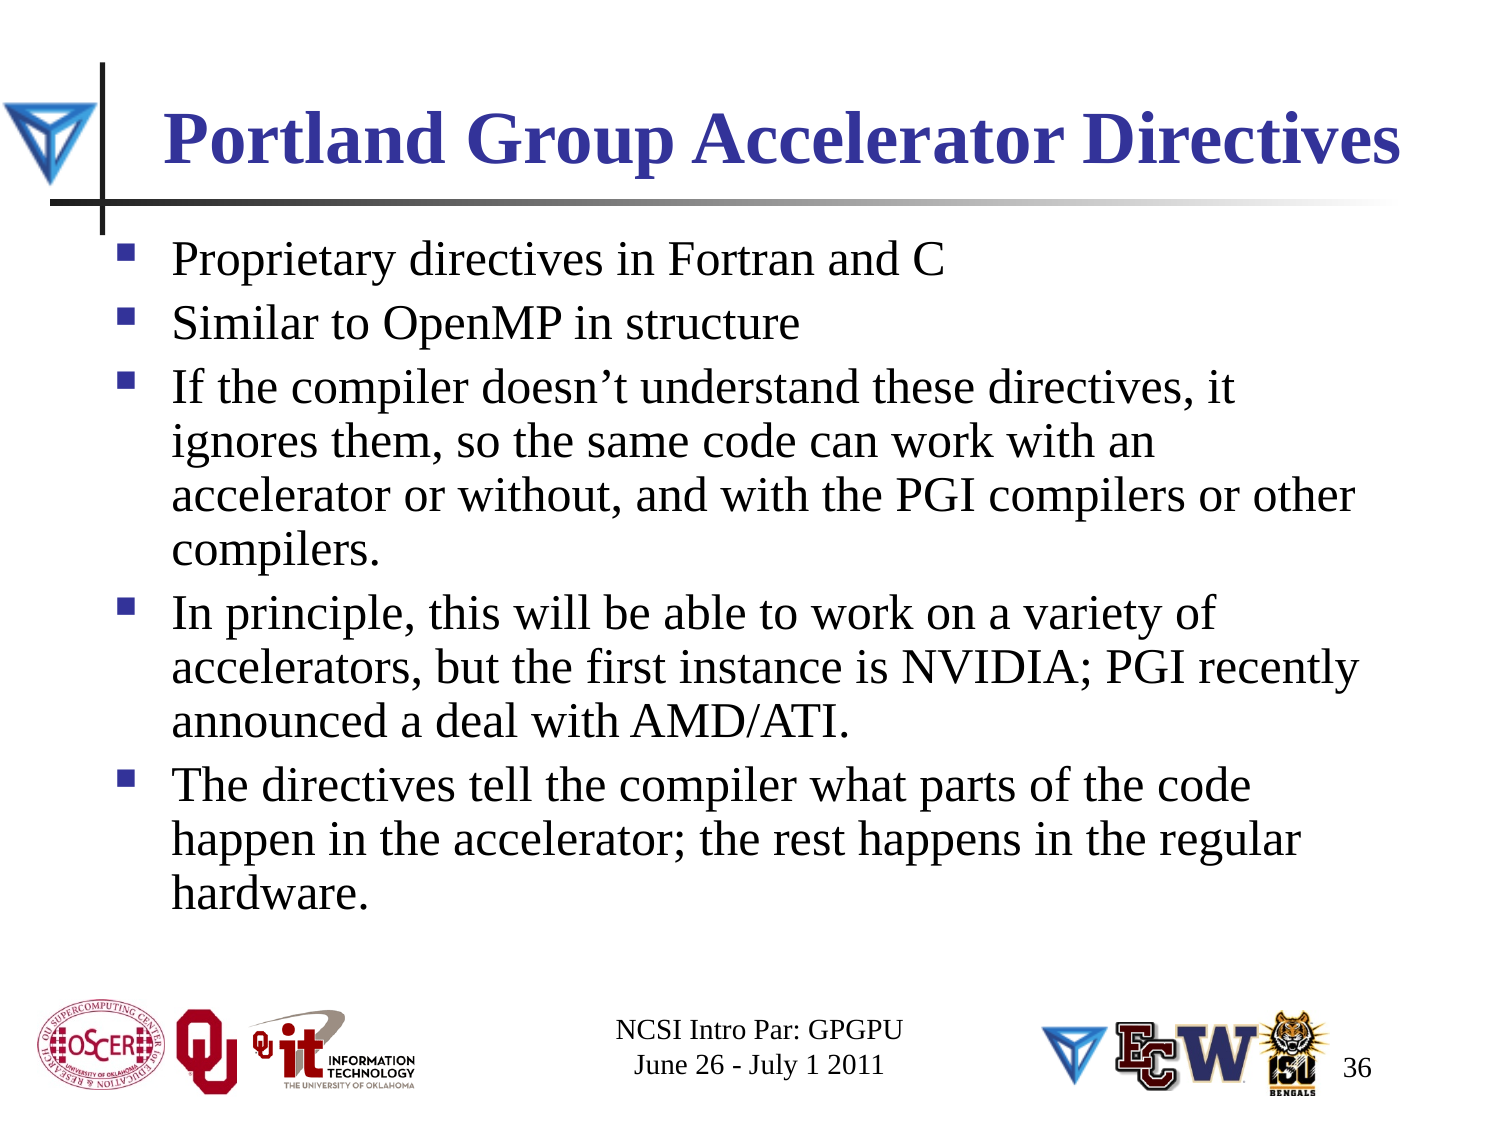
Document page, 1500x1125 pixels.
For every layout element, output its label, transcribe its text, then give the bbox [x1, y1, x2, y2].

picture [0, 99, 99, 190]
slide_number 36 [1174, 1015, 1388, 1091]
picture [37, 999, 165, 1090]
picture [1254, 1010, 1330, 1015]
picture [174, 999, 425, 1099]
footer NCSI Intro Par: GPGPU June 26 - July 1 2011 [431, 1012, 1088, 1088]
title Portland Group Accelerator Directives [124, 74, 1442, 187]
picture [1088, 1021, 1174, 1091]
list Proprietary directives in Fortran and C Similar to OpenMP in structure If the compiler doesn’t understand these directives, it ignores them, so the same code can work with an accelerator or without, and with the PGI compilers or other compilers. In principle, this will be able to work on a variety of accelerators, but the first instance is NVIDIA; PGI recently announced a deal with AMD/ATI. The directives tell the compiler what parts of the code happen in the accelerator; the rest happens in the regular hardware. [99, 224, 1401, 988]
picture [1254, 1091, 1330, 1096]
